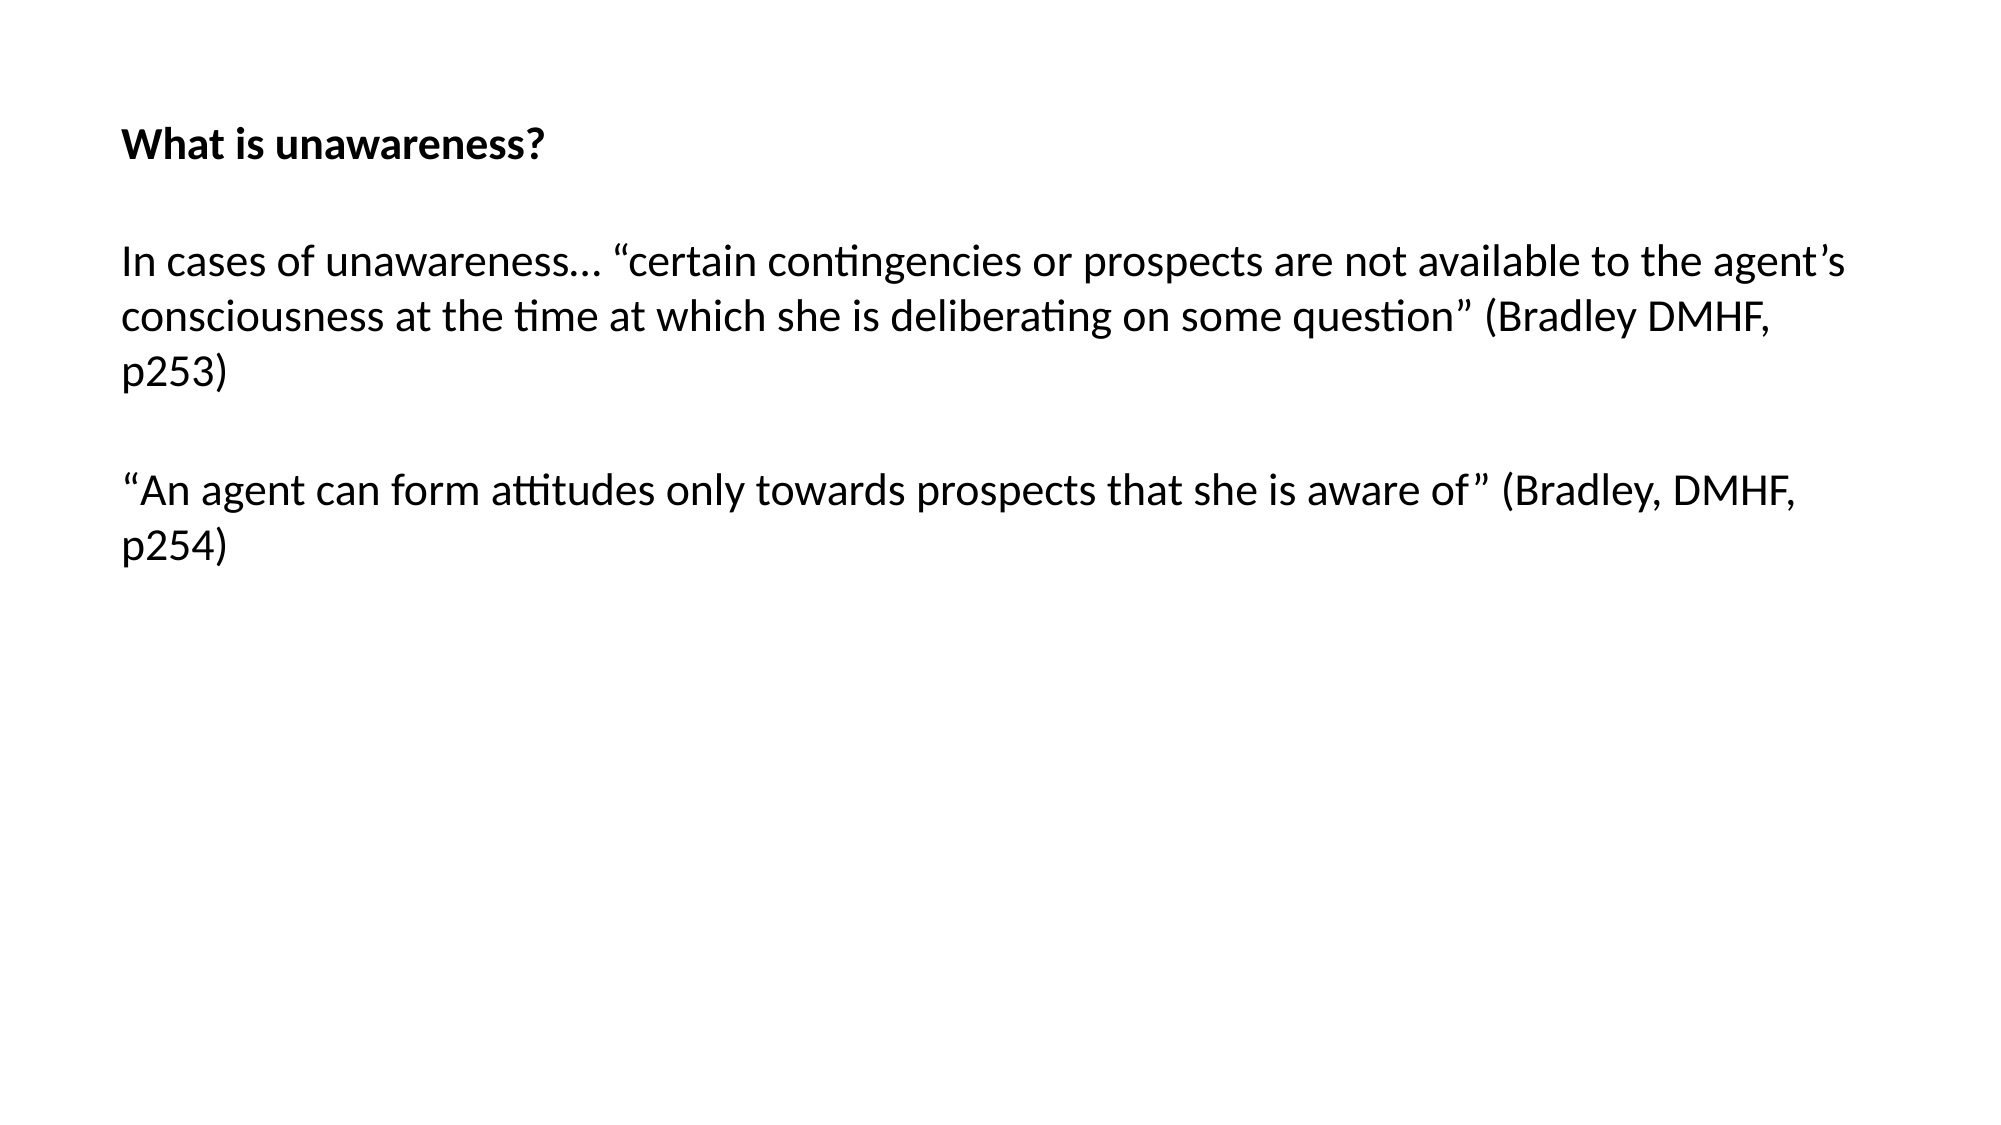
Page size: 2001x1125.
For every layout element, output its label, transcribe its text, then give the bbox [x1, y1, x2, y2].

text_box In cases of unawareness… “certain contingencies or prospects are not available to the agent’s consciousness at the time at which she is deliberating on some question” (Bradley DMHF, p253) [106, 223, 1882, 404]
text_box “An agent can form attitudes only towards prospects that she is aware of” (Bradley, DMHF, p254) [106, 452, 1882, 577]
text_box What is unawareness? [106, 106, 1882, 176]
